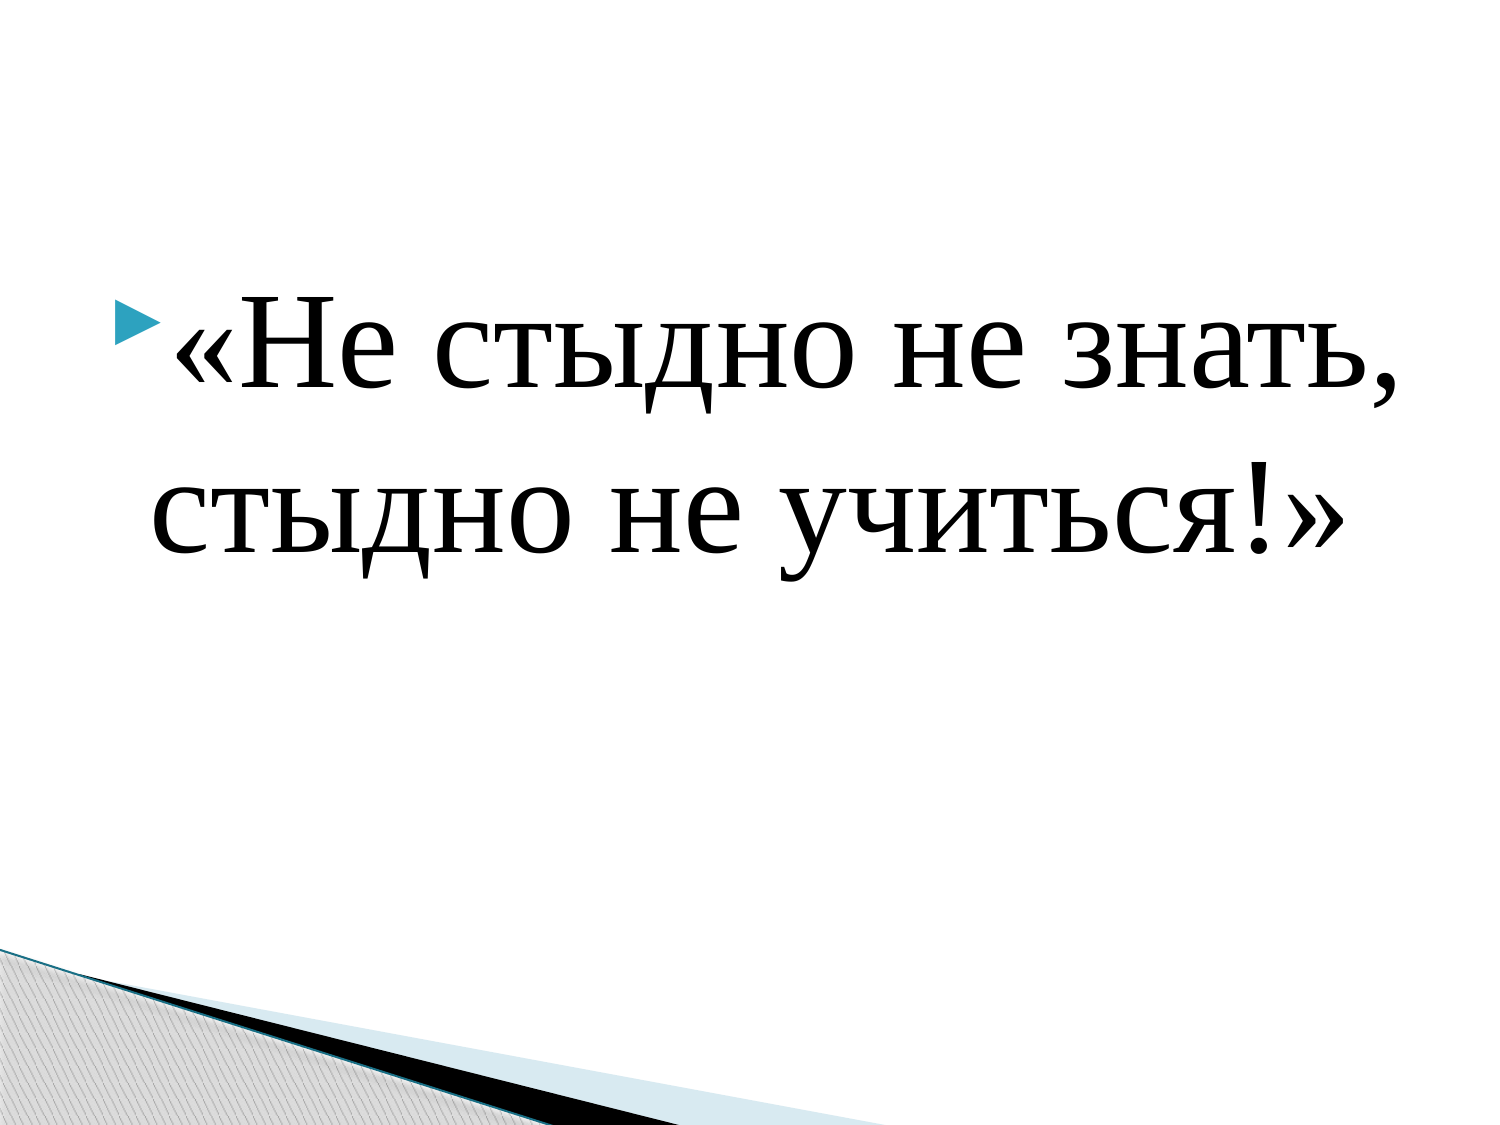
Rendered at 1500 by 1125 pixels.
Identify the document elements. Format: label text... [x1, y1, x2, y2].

list «Не стыдно не знать, стыдно не учиться!» [75, 243, 1425, 986]
